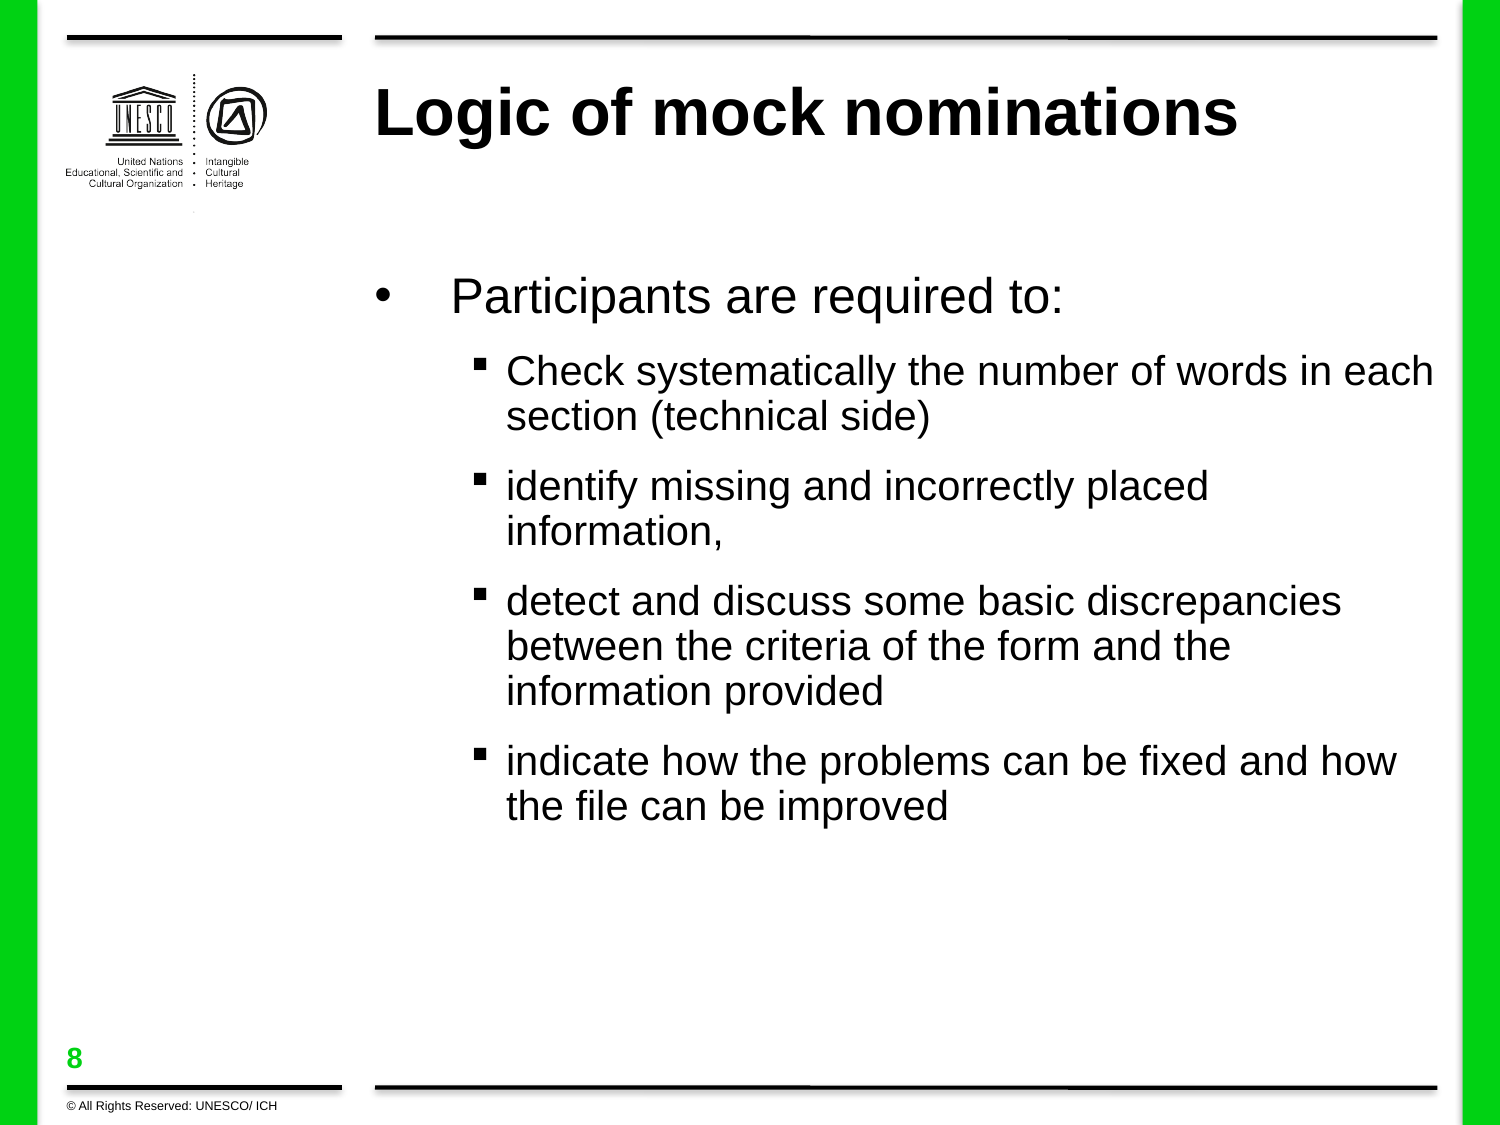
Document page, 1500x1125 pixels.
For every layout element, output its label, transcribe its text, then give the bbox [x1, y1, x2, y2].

list Participants are required to: Check systematically the number of words in each section (technical side) identify missing and incorrectly placed information, detect and discuss some basic discrepancies between the criteria of the form and the information provided indicate how the problems can be fixed and how the file can be improved [374, 270, 1438, 1109]
footer © All Rights Reserved: UNESCO/ ICH [66, 1097, 342, 1125]
title Logic of mock nominations [374, 68, 1438, 150]
picture [66, 74, 267, 213]
